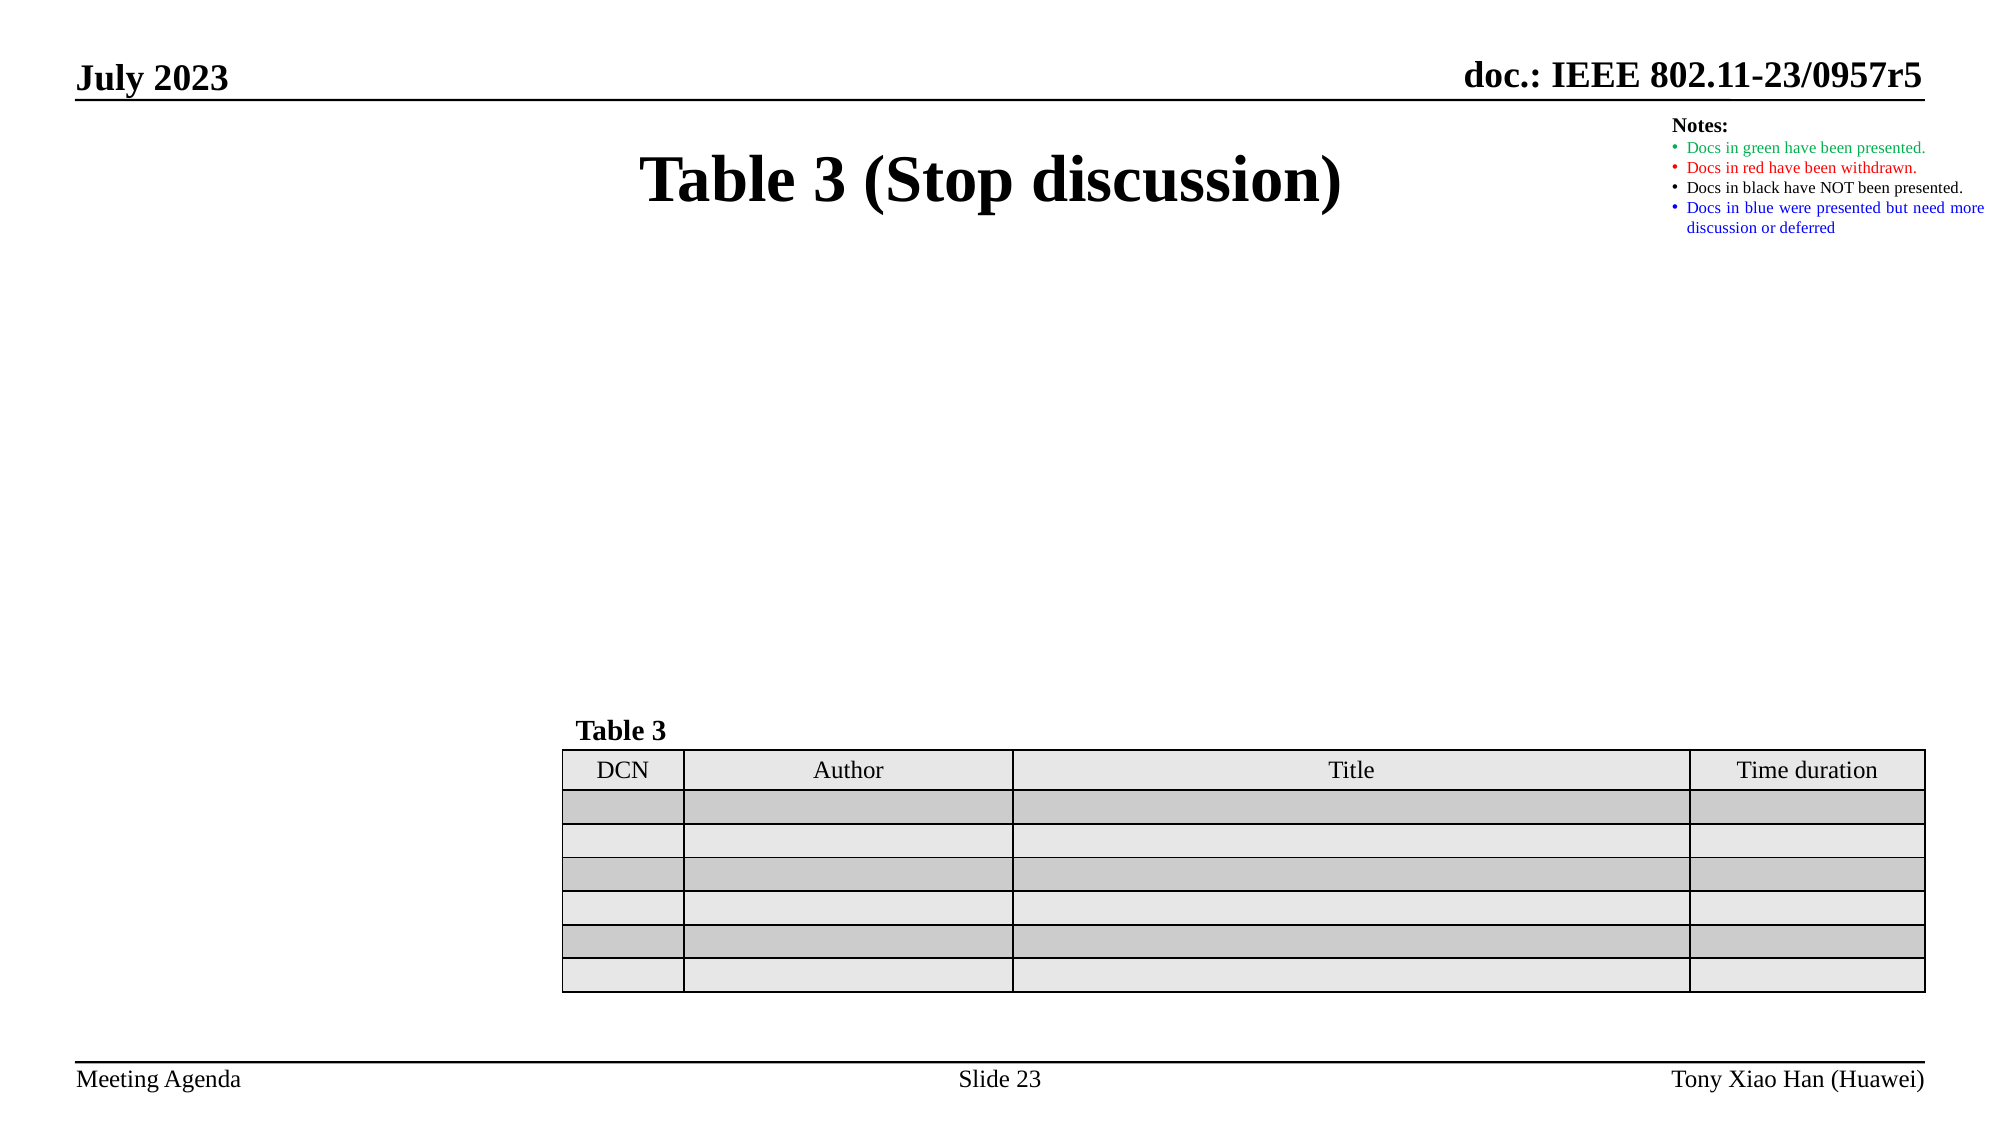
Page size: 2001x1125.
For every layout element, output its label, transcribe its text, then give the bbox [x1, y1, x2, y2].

table_cell [563, 892, 683, 924]
table_cell [1014, 825, 1689, 857]
table_cell [1691, 959, 1924, 991]
table_cell [1691, 926, 1924, 957]
table_header DCN [563, 751, 683, 789]
table_cell [563, 791, 683, 823]
table_cell [1014, 858, 1689, 890]
text_box Table 3 (Stop discussion) [362, 87, 1638, 263]
table_cell [1691, 858, 1924, 890]
table_cell [685, 892, 1012, 924]
text_box Notes: Docs in green have been presented. Docs in red have been withdrawn. Docs in black have NOT been presented. Docs in blue were presented but need more discussion or deferred [1657, 104, 2000, 246]
table_cell [685, 825, 1012, 857]
table_cell [685, 959, 1012, 991]
table_cell [1691, 892, 1924, 924]
table_cell [1014, 926, 1689, 957]
table_cell [1691, 825, 1924, 857]
table_cell [563, 825, 683, 857]
table_cell [563, 858, 683, 890]
table_cell [685, 858, 1012, 890]
table_cell [685, 926, 1012, 957]
table_cell [1014, 791, 1689, 823]
table_cell [1691, 791, 1924, 823]
table_cell [685, 791, 1012, 823]
table_cell [1014, 959, 1689, 991]
table_cell [1014, 892, 1689, 924]
table_header Author [685, 751, 1012, 789]
table_header Title [1014, 751, 1689, 789]
table_header Time duration [1691, 751, 1924, 789]
text_box Table 3 [560, 712, 711, 746]
table_cell [563, 926, 683, 957]
table_cell [563, 959, 683, 991]
